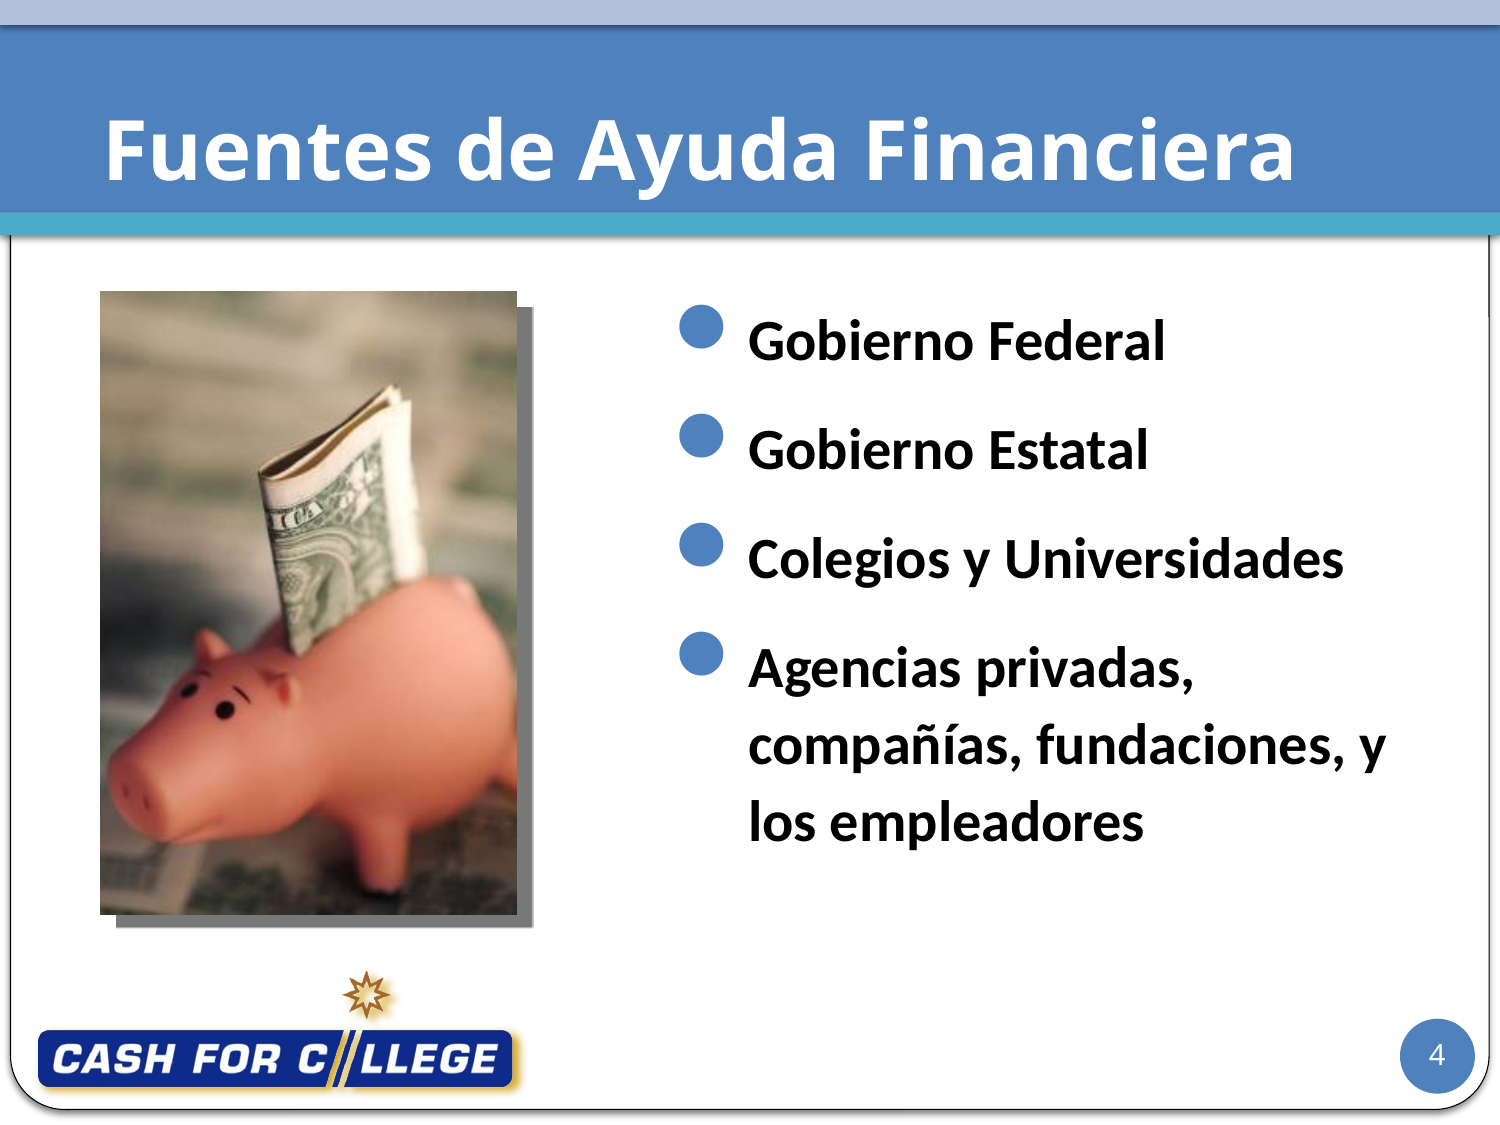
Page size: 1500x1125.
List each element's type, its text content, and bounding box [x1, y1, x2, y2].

picture [99, 291, 518, 915]
picture [37, 949, 513, 1098]
slide_number 4 [1399, 1018, 1475, 1094]
list Gobierno Federal Gobierno Estatal Colegios y Universidades Agencias privadas, compañías, fundaciones, y los empleadores [658, 287, 1450, 1063]
title Fuentes de Ayuda Financiera [87, 24, 1363, 213]
